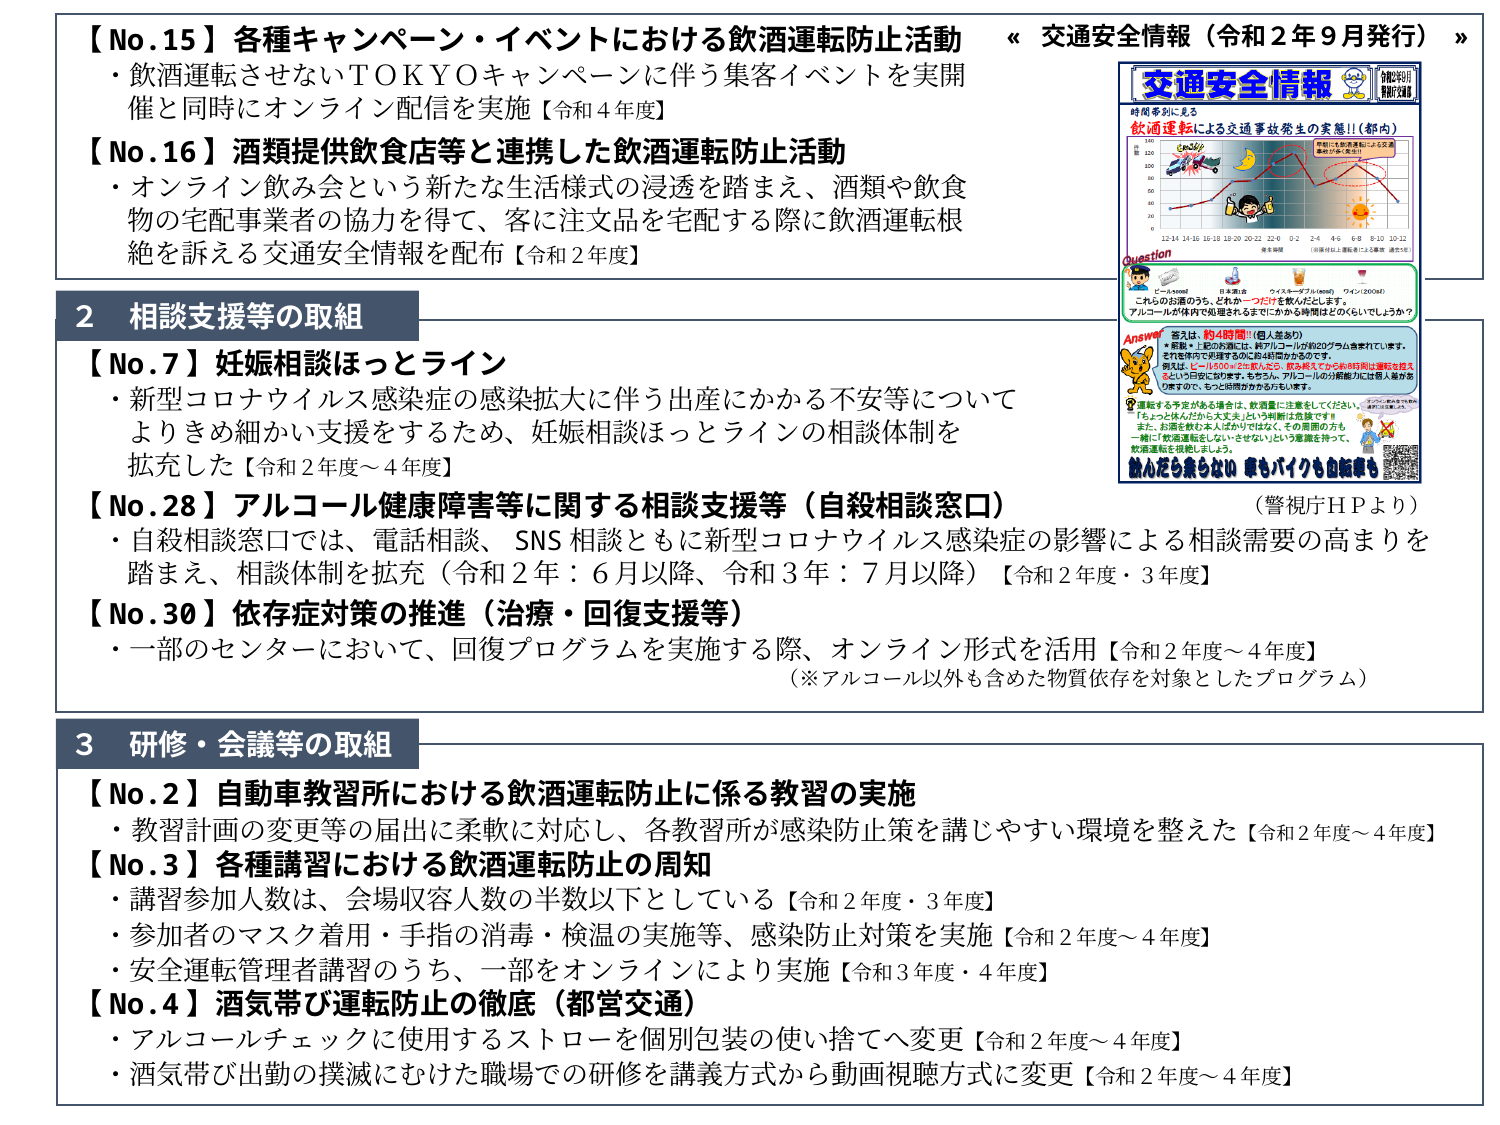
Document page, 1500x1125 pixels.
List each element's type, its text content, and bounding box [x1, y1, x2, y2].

text_box 【No.7】妊娠相談ほっとライン ・新型コロナウイルス感染症の感染拡大に伴う出産にかかる不安等について よりきめ細かい支援をするため、妊娠相談ほっとラインの相談体制を 拡充した【令和２年度～４年度】 【No.28】アルコール健康障害等に関する相談支援等（自殺相談窓口） ・自殺相談窓口では、電話相談、SNS相談ともに新型コロナウイルス感染症の影響による相談需要の高まりを 踏まえ、相談体制を拡充（令和２年：６月以降、令和３年：７月以降）【令和２年度・３年度】 【No.30】依存症対策の推進（治療・回復支援等） ・一部のセンターにおいて、回復プログラムを実施する際、オンライン形式を活用【令和２年度～４年度】 （※アルコール以外も含めた物質依存を対象としたプログラム） [57, 337, 1484, 699]
text_box 【No.15】各種キャンペーン・イベントにおける飲酒運転防止活動 ・飲酒運転させないＴＯＫＹＯキャンペーンに伴う集客イベントを実開 催と同時にオンライン配信を実施【令和４年度】 【No.16】酒類提供飲食店等と連携した飲酒運転防止活動 ・オンライン飲み会という新たな生活様式の浸透を踏まえ、酒類や飲食 物の宅配事業者の協力を得て、客に注文品を宅配する際に飲酒運転根 絶を訴える交通安全情報を配布【令和２年度】 [57, 13, 1007, 277]
text_box ２ 相談支援等の取組 [55, 290, 420, 342]
text_box [55, 342, 1484, 713]
text_box [1425, 319, 1484, 337]
text_box [55, 13, 1484, 280]
text_box [420, 743, 1484, 768]
text_box [420, 319, 1116, 337]
text_box ３ 研修・会議等の取組 [55, 718, 420, 770]
picture [1116, 60, 1425, 485]
text_box « 交通安全情報（令和２年９月発行） » [981, 12, 1494, 58]
text_box （警視庁ＨＰより） [1228, 481, 1457, 528]
text_box 【No.2】自動車教習所における飲酒運転防止に係る教習の実施 ・教習計画の変更等の届出に柔軟に対応し、各教習所が感染防止策を講じやすい環境を整えた【令和２年度～４年度】 【No.3】各種講習における飲酒運転防止の周知 ・講習参加人数は、会場収容人数の半数以下としている【令和２年度・３年度】 ・参加者のマスク着用・手指の消毒・検温の実施等、感染防止対策を実施【令和２年度～４年度】 ・安全運転管理者講習のうち、一部をオンラインにより実施【令和３年度・４年度】 【No.4】酒気帯び運転防止の徹底（都営交通） ・アルコールチェックに使用するストローを個別包装の使い捨てへ変更【令和２年度～４年度】 ・酒気帯び出勤の撲滅にむけた職場での研修を講義方式から動画視聴方式に変更【令和２年度～４年度】 [57, 768, 1484, 1099]
text_box [56, 770, 1484, 1106]
